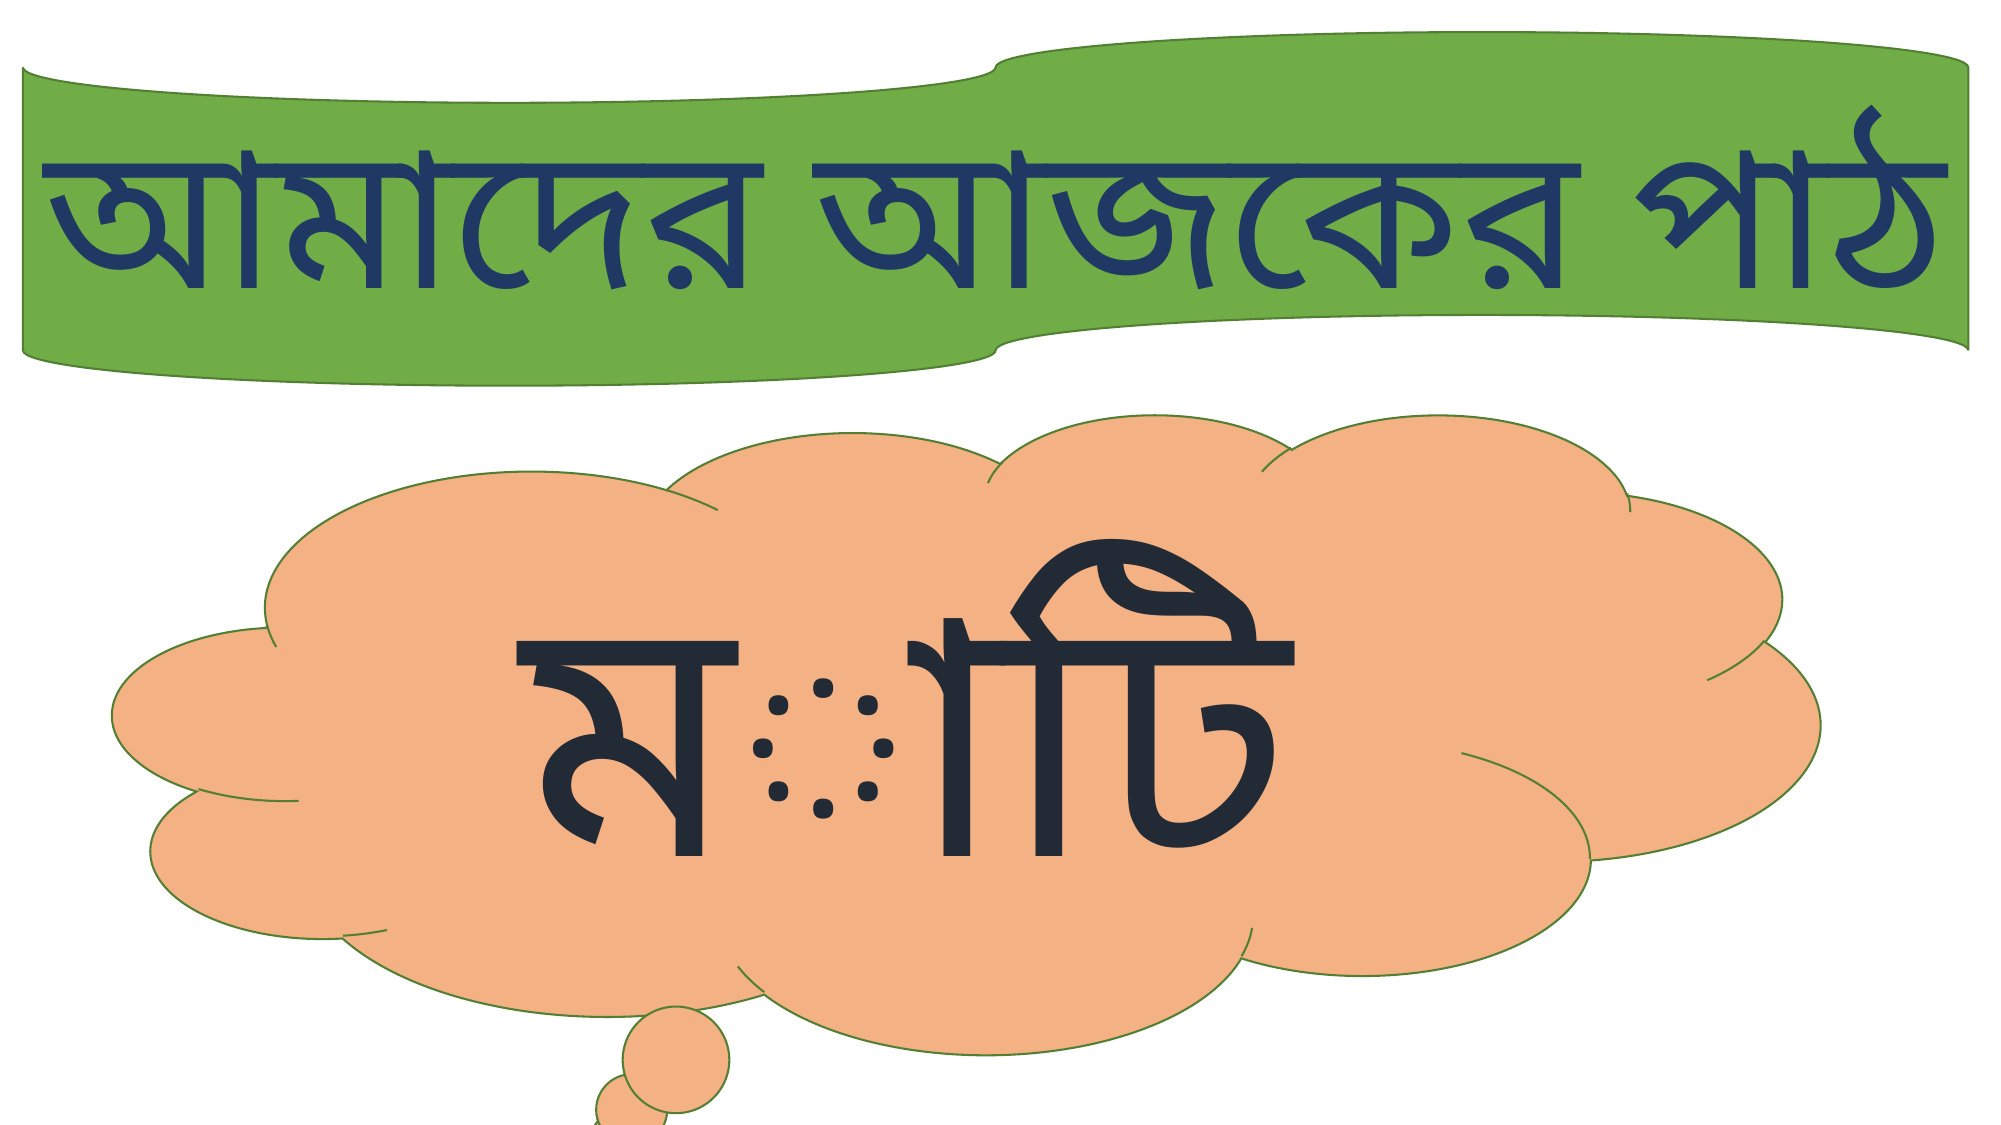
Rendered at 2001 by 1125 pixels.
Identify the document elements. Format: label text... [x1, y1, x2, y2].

text_box আমাদের আজকের পাঠ [21, 31, 1970, 387]
text_box মাটি [110, 414, 1822, 1125]
